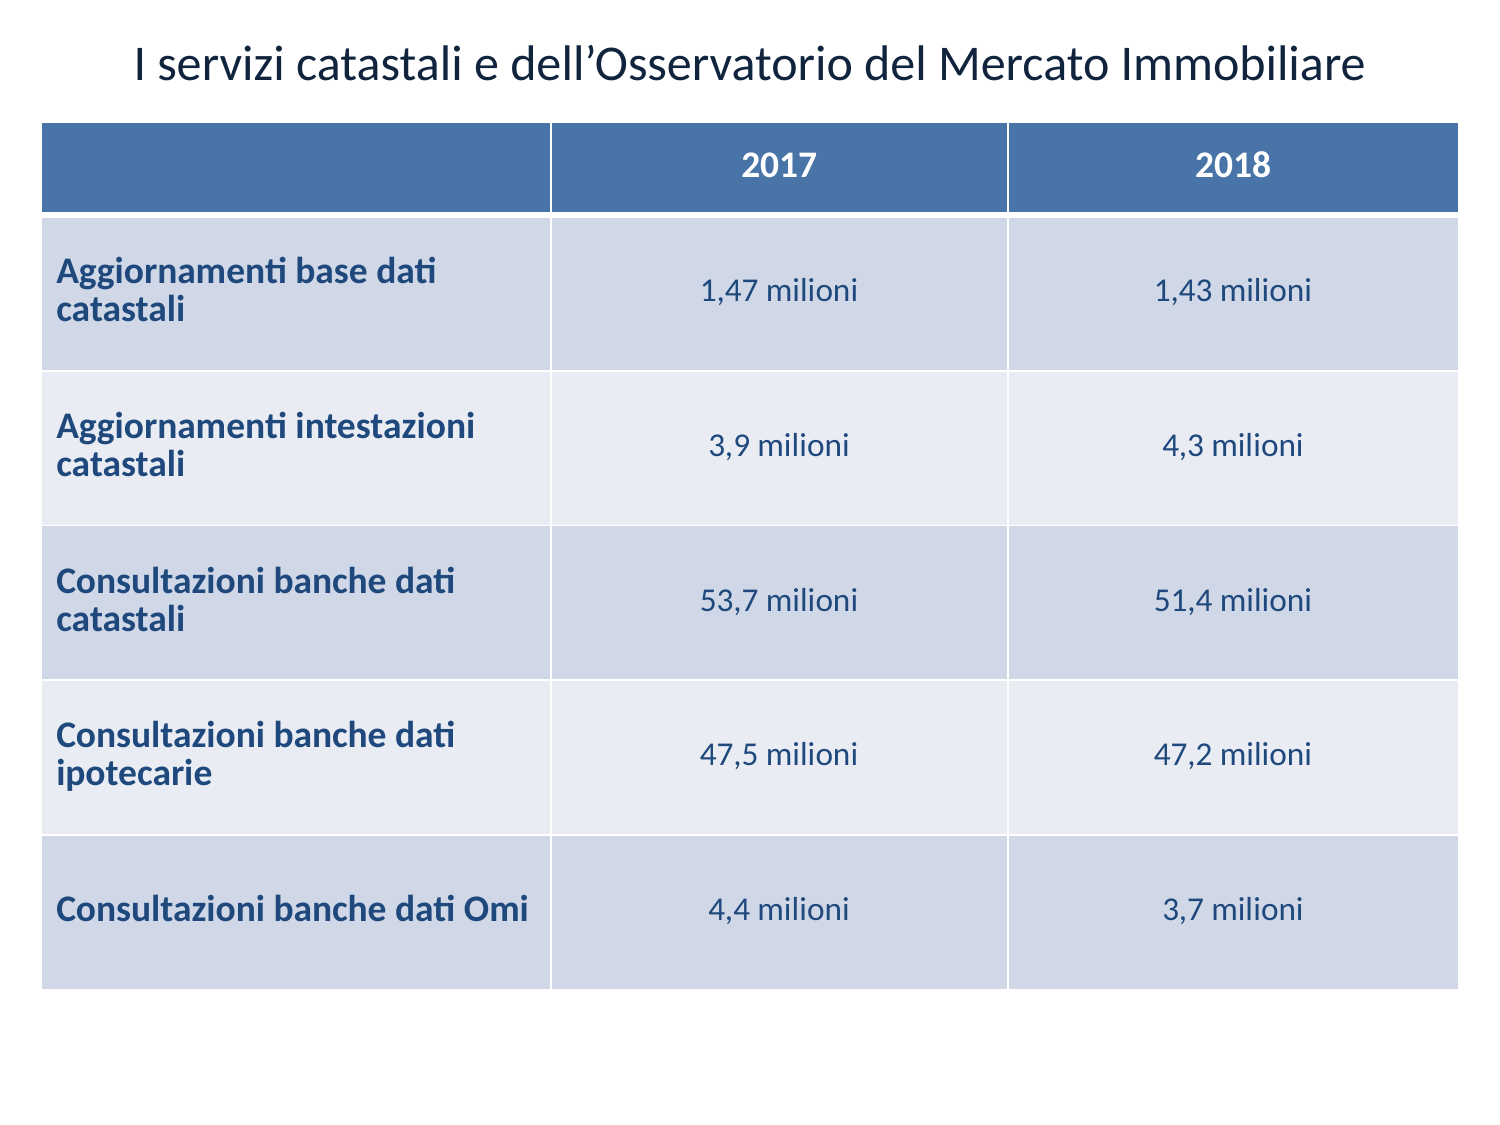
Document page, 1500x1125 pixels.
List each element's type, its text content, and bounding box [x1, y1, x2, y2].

table_cell 51,4 milioni [1009, 526, 1458, 679]
table_cell 1,47 milioni [552, 218, 1007, 370]
table_cell 53,7 milioni [552, 526, 1007, 679]
table_cell 47,5 milioni [552, 681, 1007, 834]
table_header 2017 [552, 123, 1007, 212]
table_header 2018 [1009, 123, 1458, 212]
table_cell 47,2 milioni [1009, 681, 1458, 834]
table_cell 4,4 milioni [552, 836, 1007, 989]
table_cell 1,43 milioni [1009, 218, 1458, 370]
table_cell Aggiornamenti base dati catastali [42, 218, 550, 370]
table_cell Aggiornamenti intestazioni catastali [42, 372, 550, 525]
table_cell 3,7 milioni [1009, 836, 1458, 989]
table_cell 4,3 milioni [1009, 372, 1458, 525]
table_cell Consultazioni banche dati Omi [42, 836, 550, 989]
table_cell Consultazioni banche dati catastali [42, 526, 550, 679]
table_cell Consultazioni banche dati ipotecarie [42, 681, 550, 834]
table_cell 3,9 milioni [552, 372, 1007, 525]
table_header [42, 123, 550, 212]
title I servizi catastali e dell’Osservatorio del Mercato Immobiliare [75, 8, 1425, 113]
